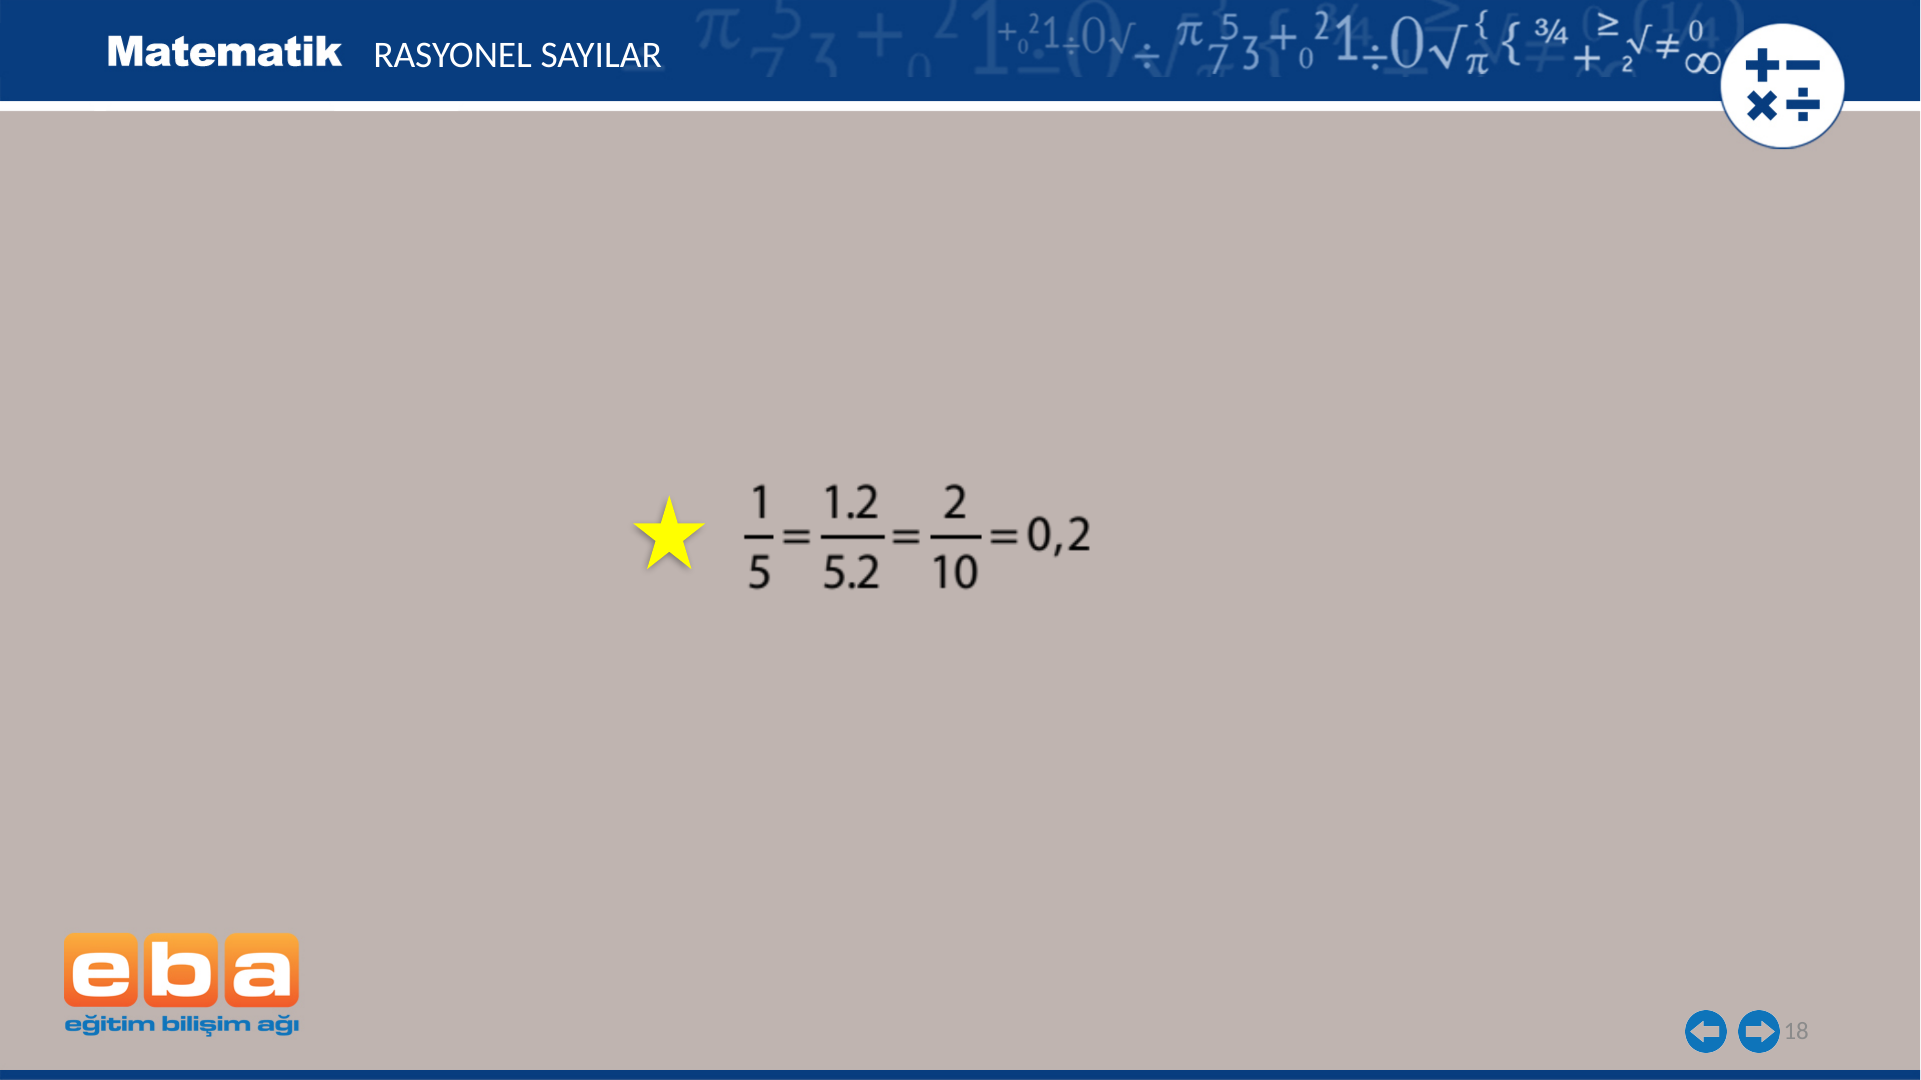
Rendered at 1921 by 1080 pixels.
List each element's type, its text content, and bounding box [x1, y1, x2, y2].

slide_number 18 [1376, 1000, 1824, 1059]
picture [0, 0, 1921, 1080]
text_box RASYONEL SAYILAR [358, 22, 883, 83]
text_box [633, 495, 706, 570]
